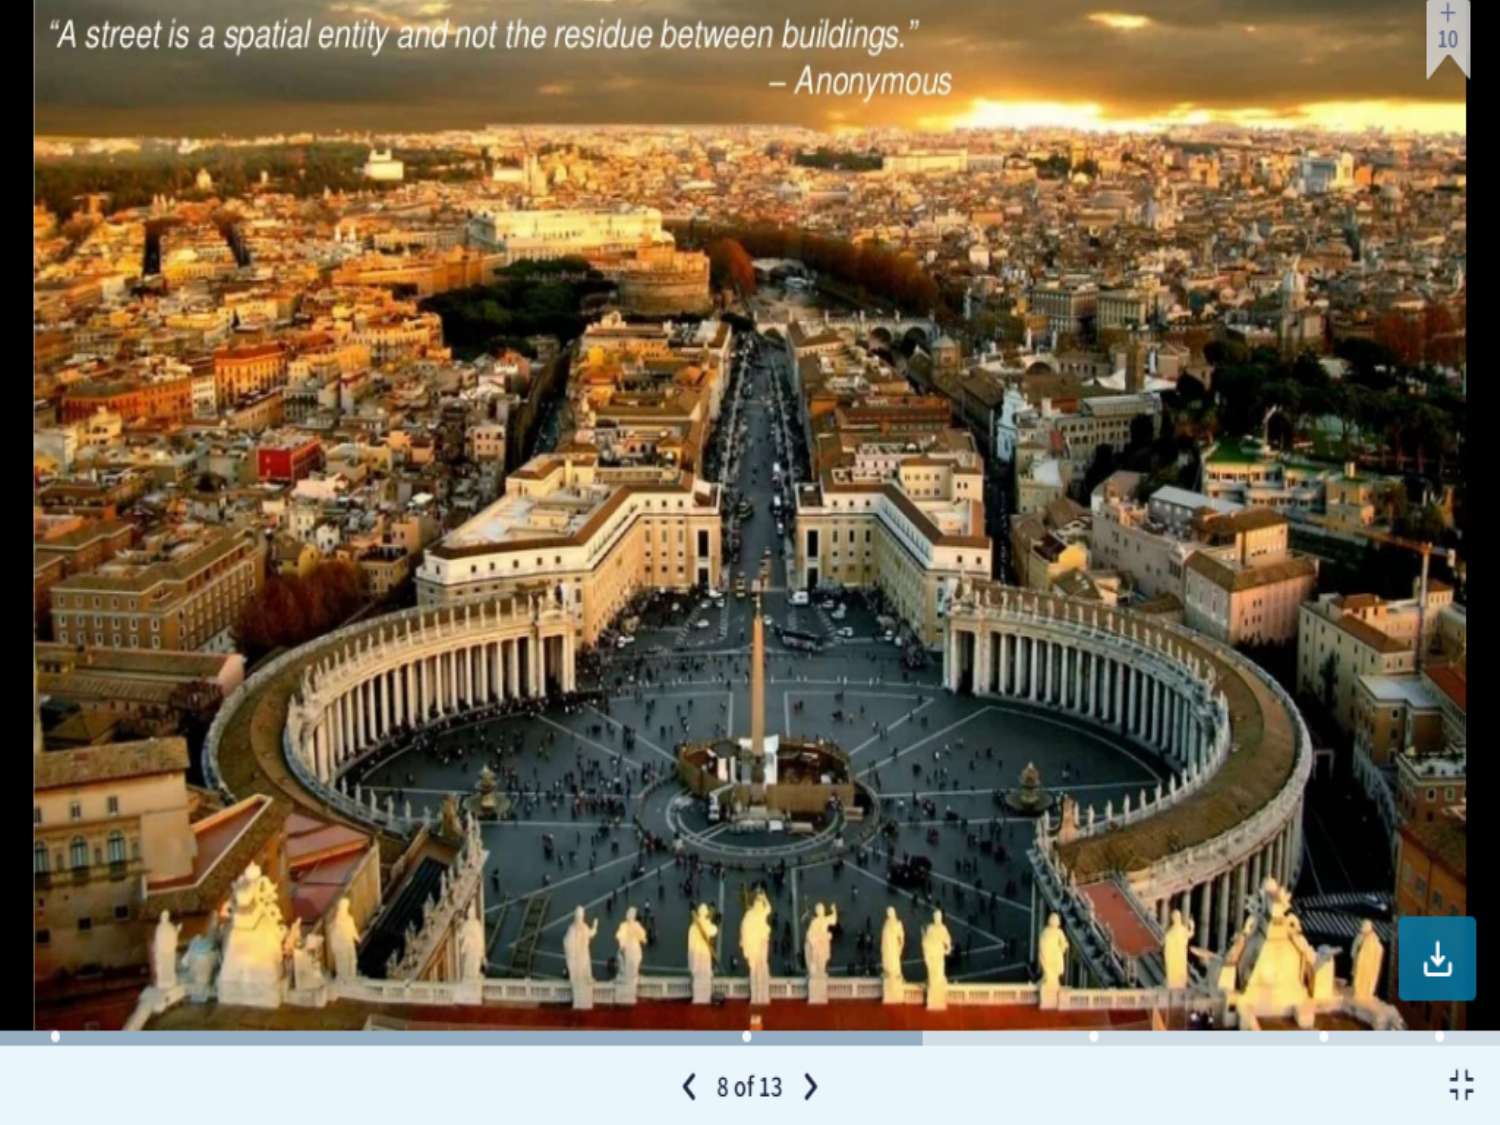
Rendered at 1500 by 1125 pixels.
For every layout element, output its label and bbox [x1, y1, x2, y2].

list [0, 0, 1500, 1125]
